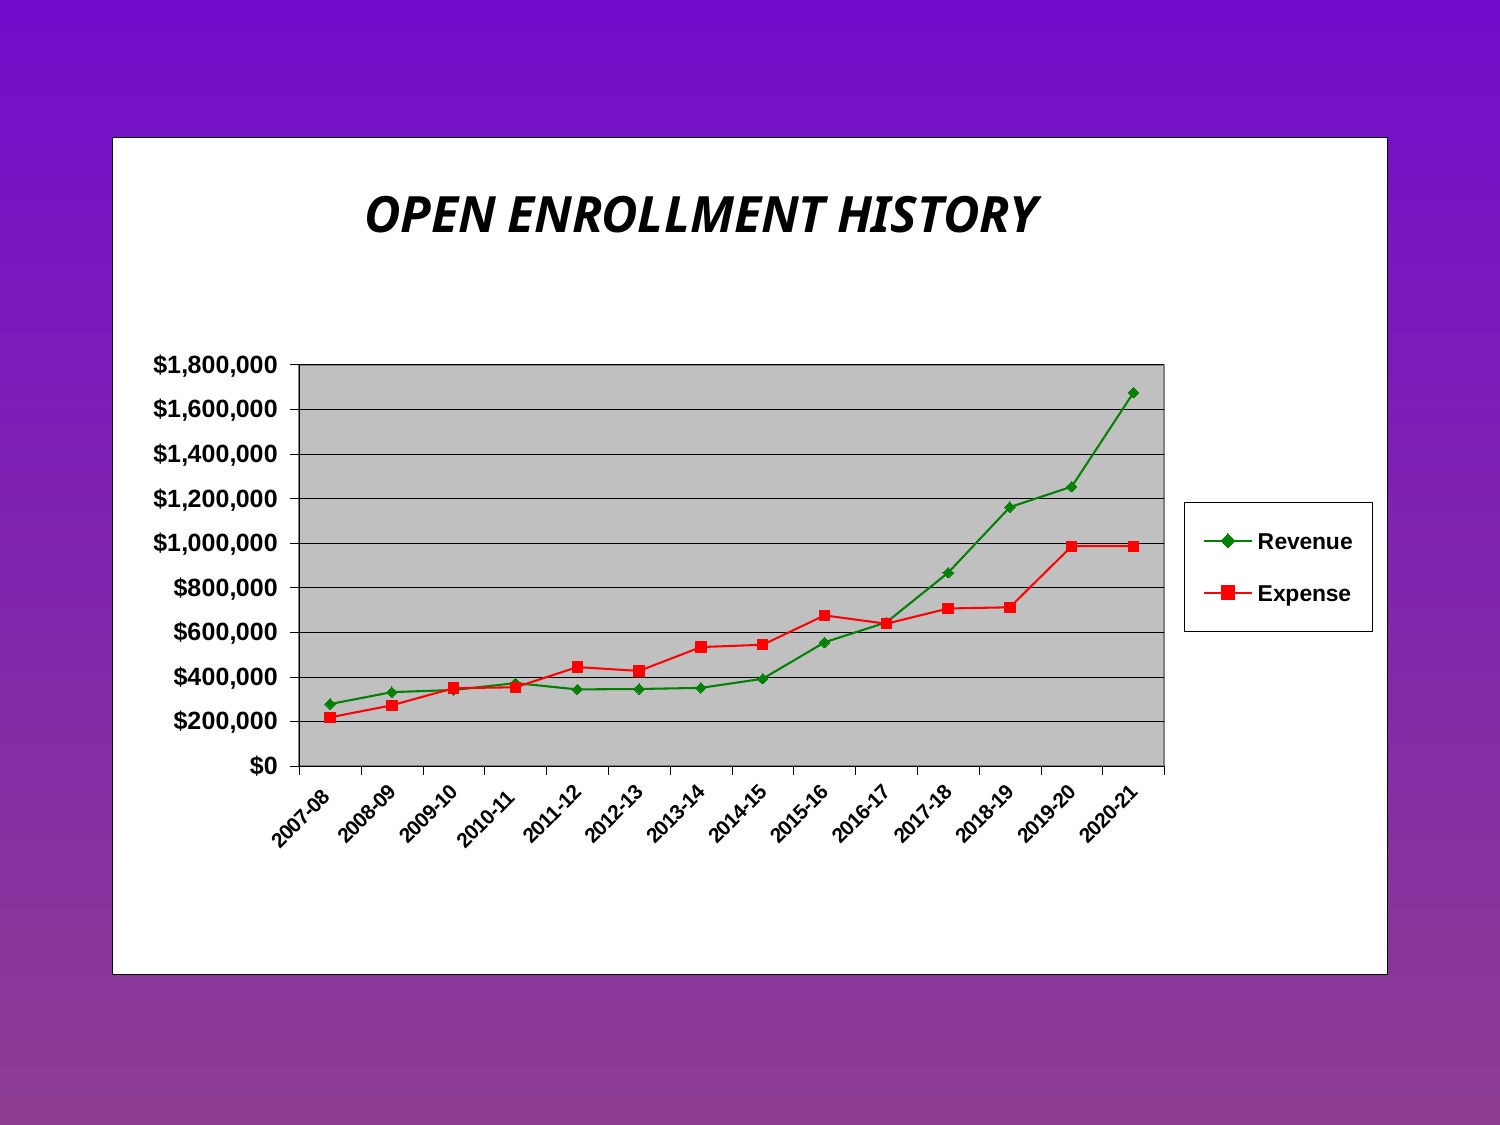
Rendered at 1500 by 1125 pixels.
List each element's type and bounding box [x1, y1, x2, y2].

chart [112, 137, 1388, 976]
